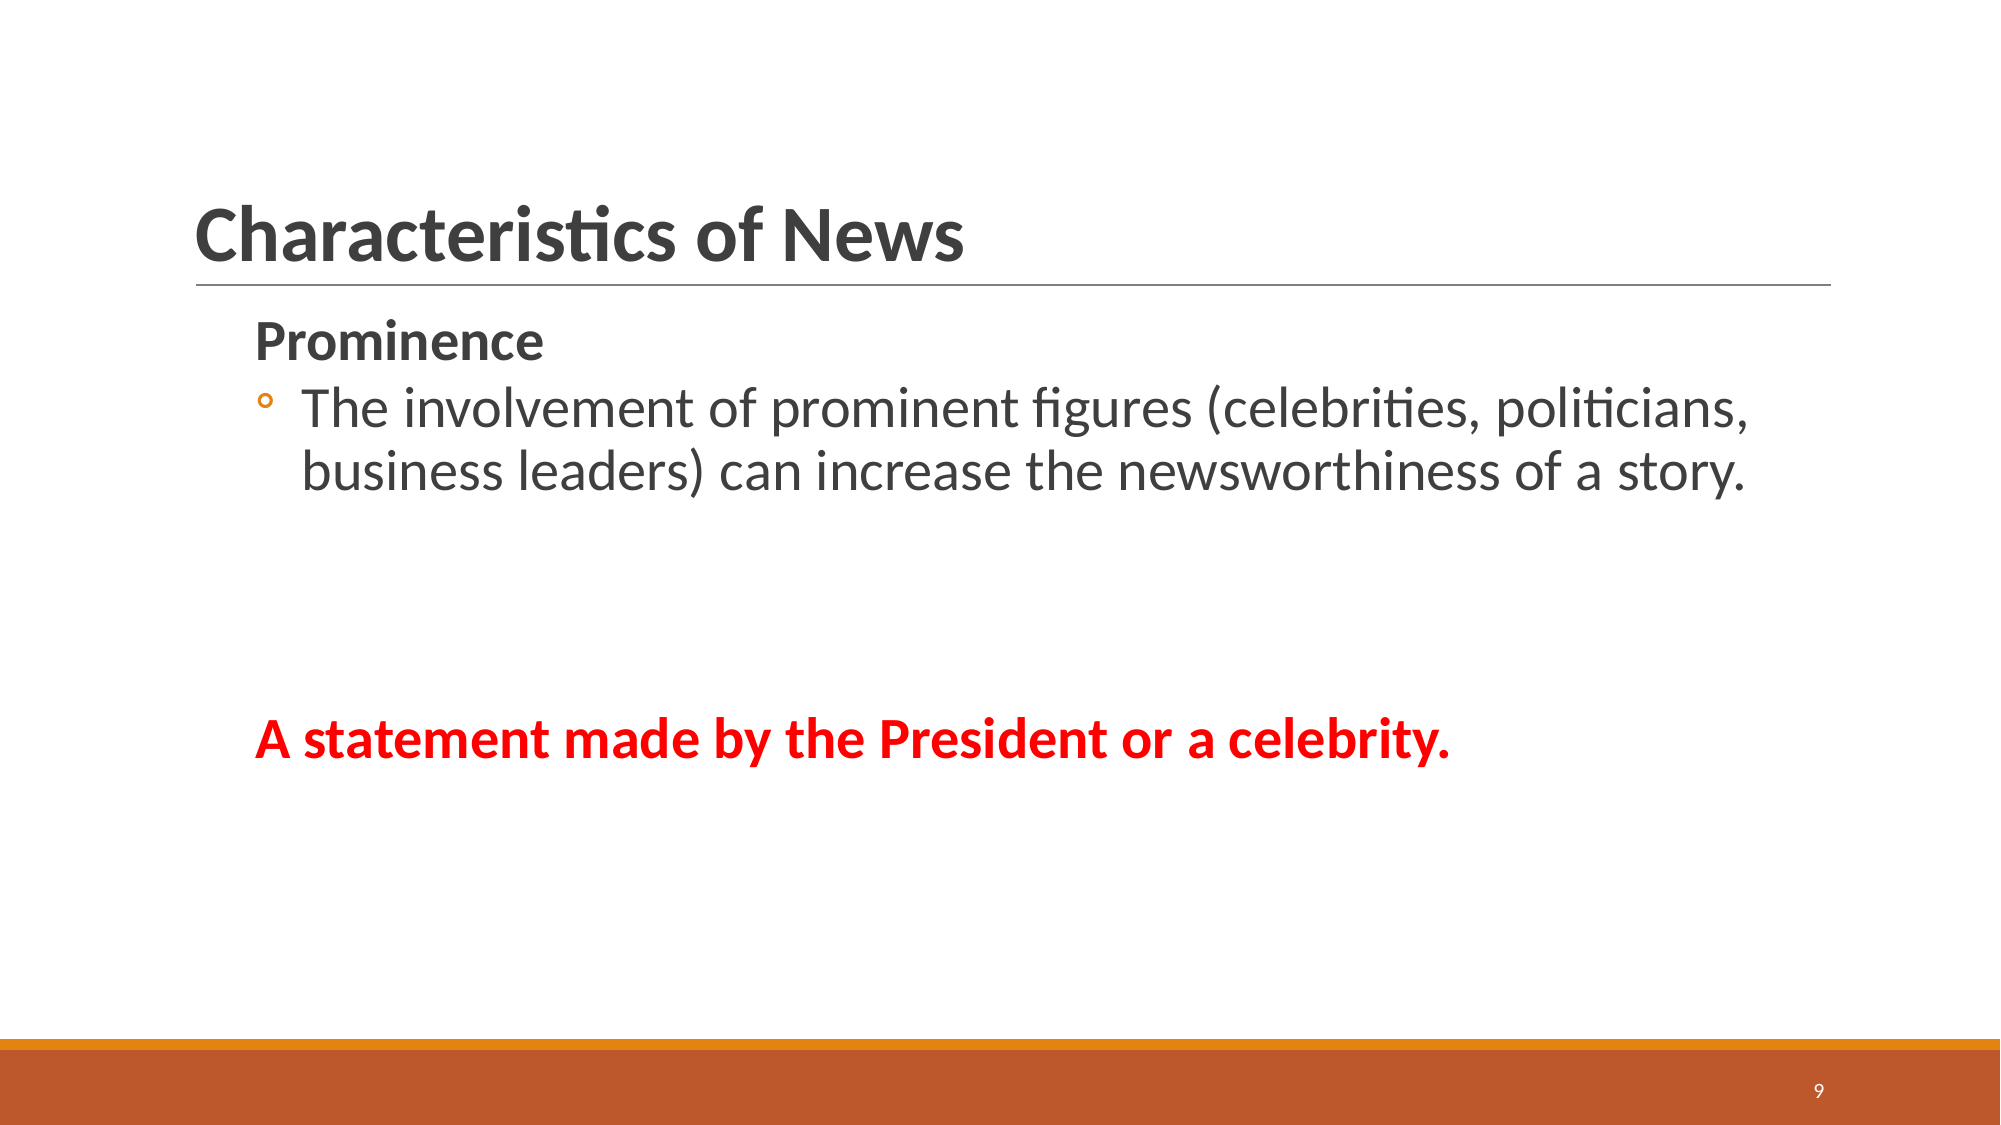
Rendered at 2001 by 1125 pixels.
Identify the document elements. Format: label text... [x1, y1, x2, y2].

slide_number 9 [1624, 1059, 1840, 1120]
title Characteristics of News [180, 188, 1830, 285]
list Prominence The involvement of prominent figures (celebrities, politicians, business leaders) can increase the newsworthiness of a story. A statement made by the President or a celebrity. [180, 302, 1830, 963]
